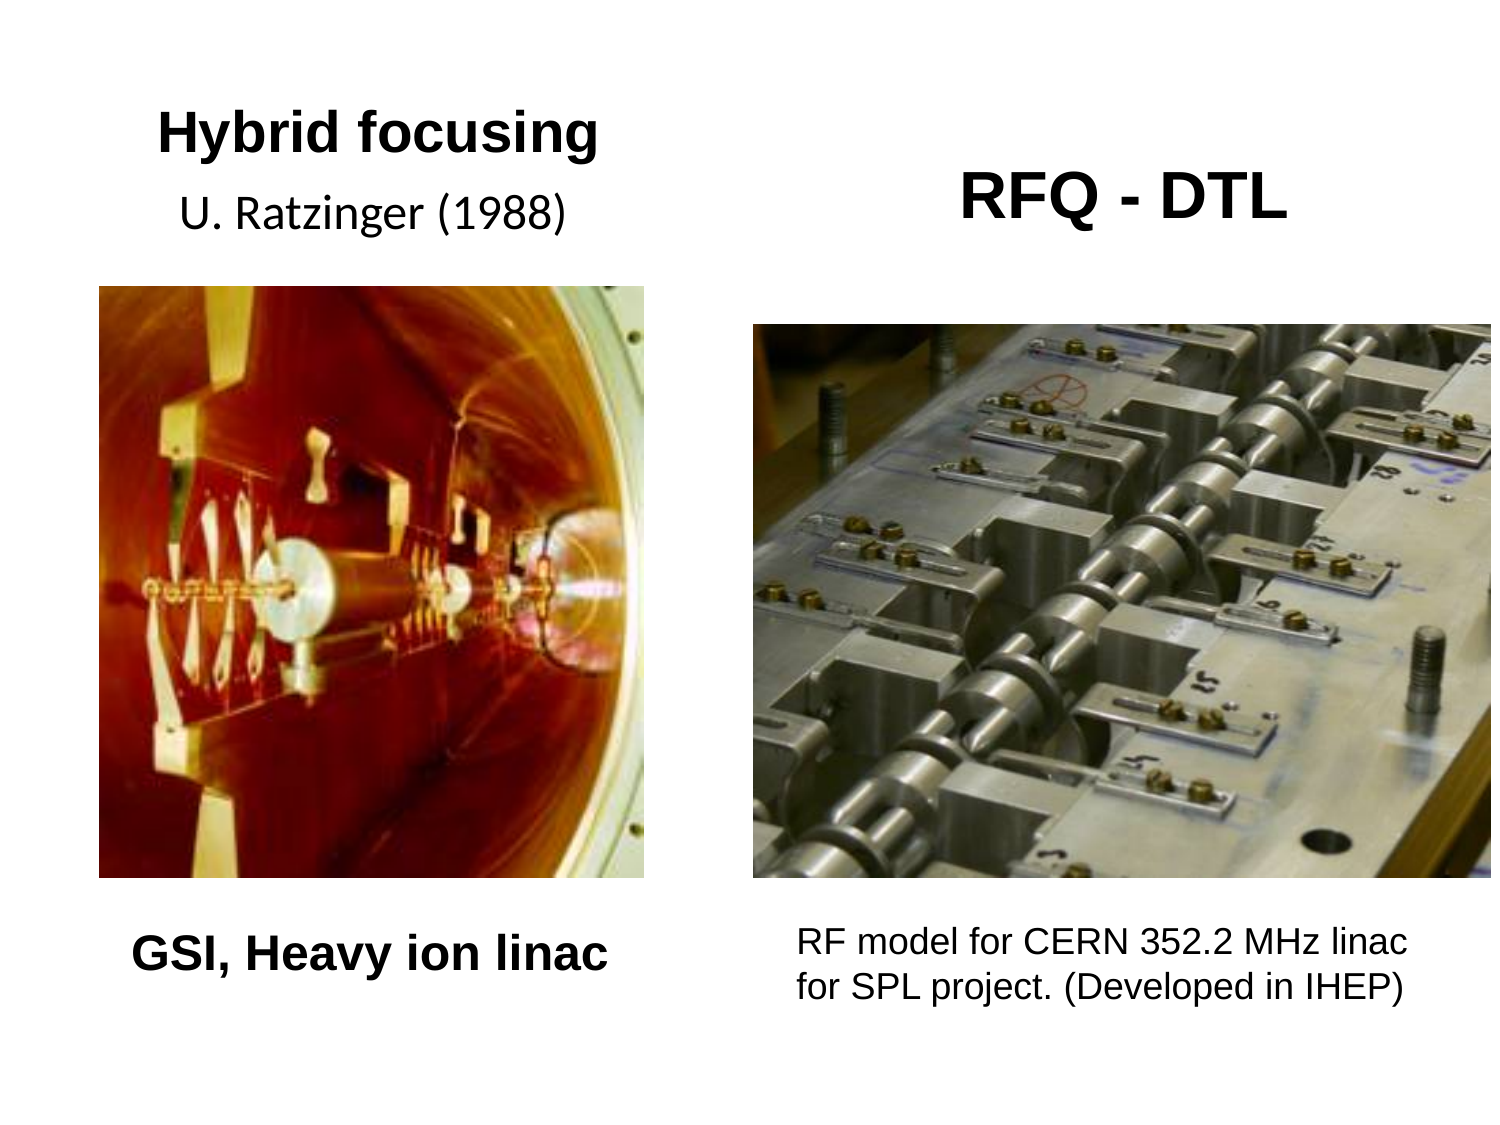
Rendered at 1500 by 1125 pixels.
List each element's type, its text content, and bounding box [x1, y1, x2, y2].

text_box RF model for CERN 352.2 MHz linac for SPL project. (Developed in IHEP) [781, 910, 1450, 1015]
text_box Hybrid focusing [142, 86, 616, 172]
text_box U. Ratzinger (1988) [164, 172, 592, 248]
text_box RFQ - DTL [945, 143, 1305, 239]
text_box GSI, Heavy ion linac [116, 913, 625, 989]
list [99, 286, 644, 878]
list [752, 323, 1491, 878]
